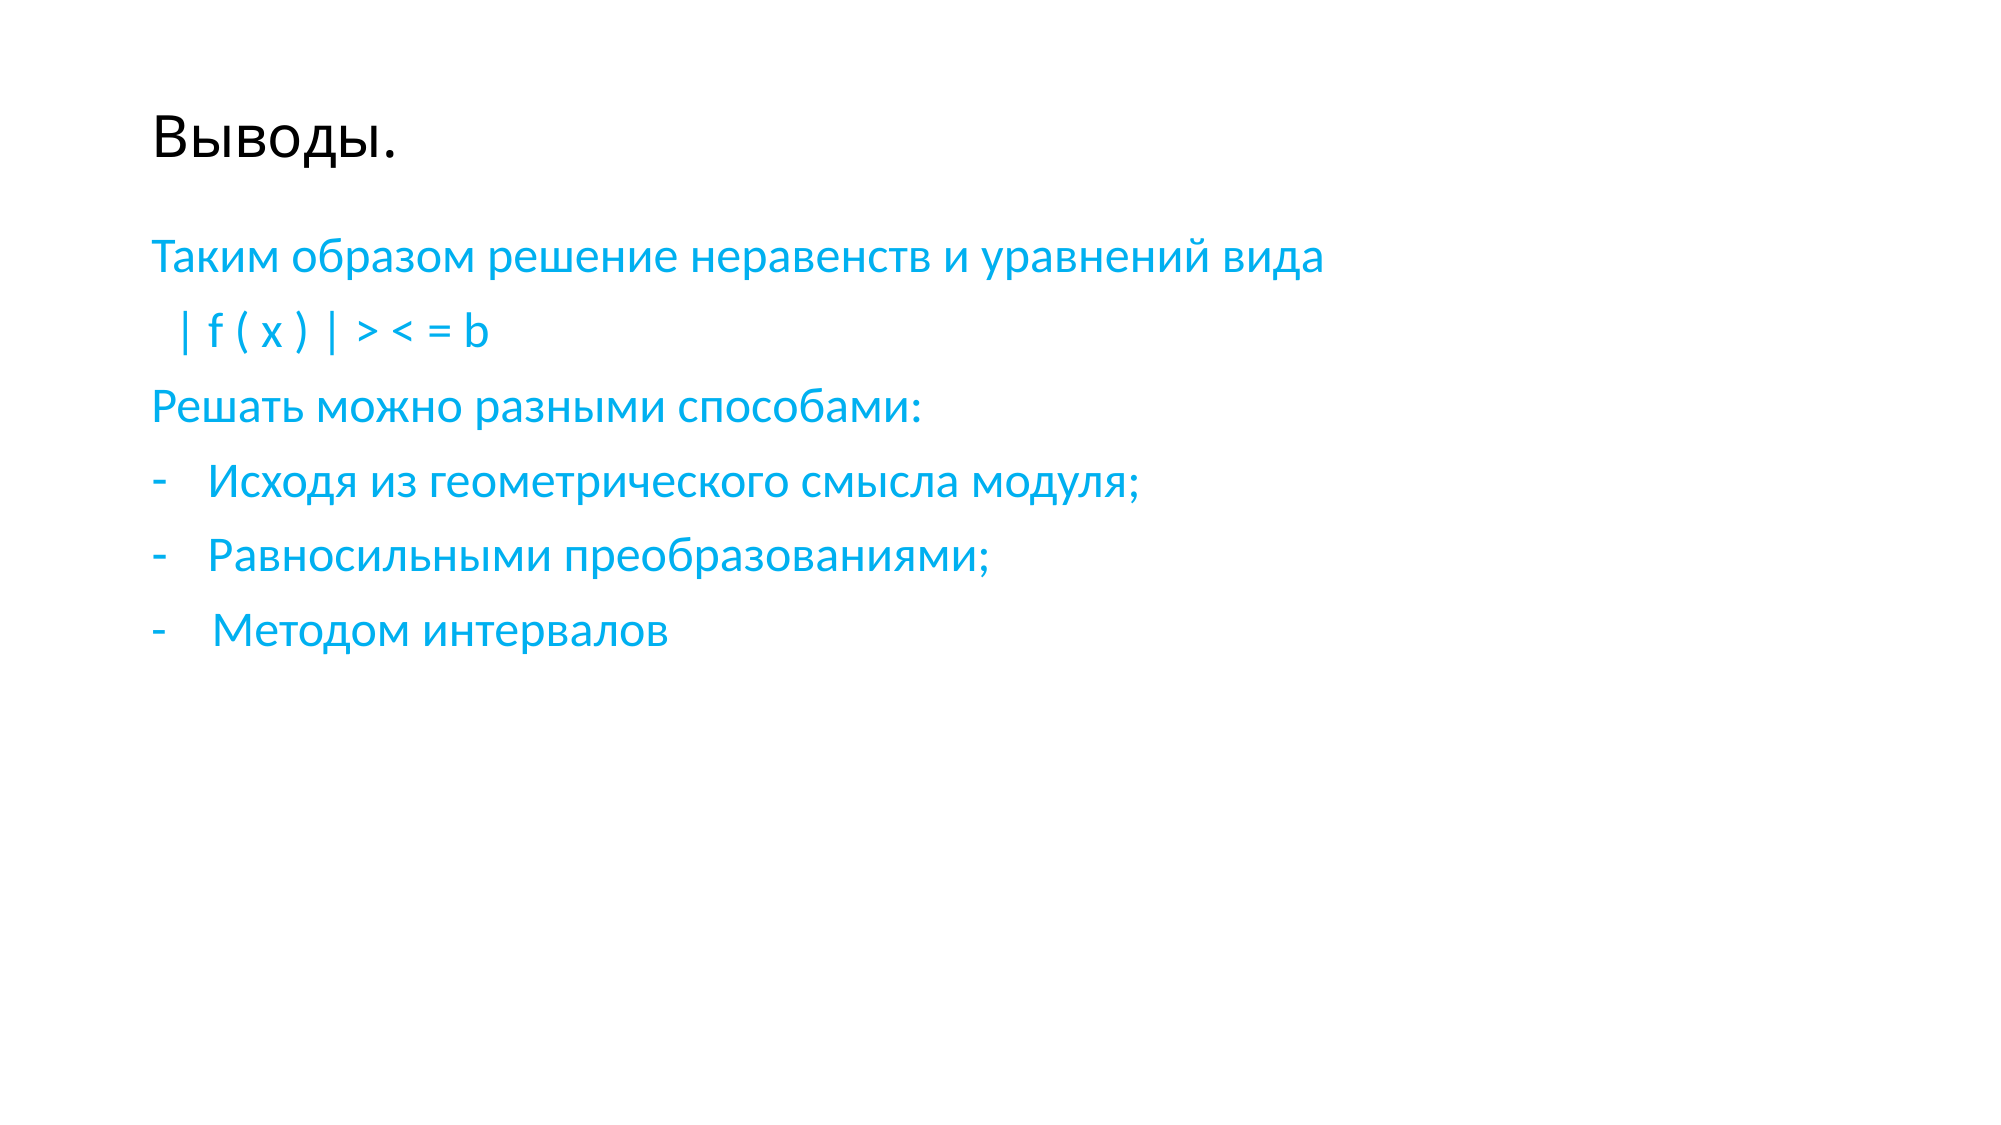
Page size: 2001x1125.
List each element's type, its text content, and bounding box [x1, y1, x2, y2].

title Выводы. [136, 78, 1862, 178]
list Таким образом решение неравенств и уравнений вида | f ( x ) | > < = b Решать можно разными способами: Исходя из геометрического смысла модуля; Равносильными преобразованиями; - Методом интервалов [136, 221, 1862, 999]
